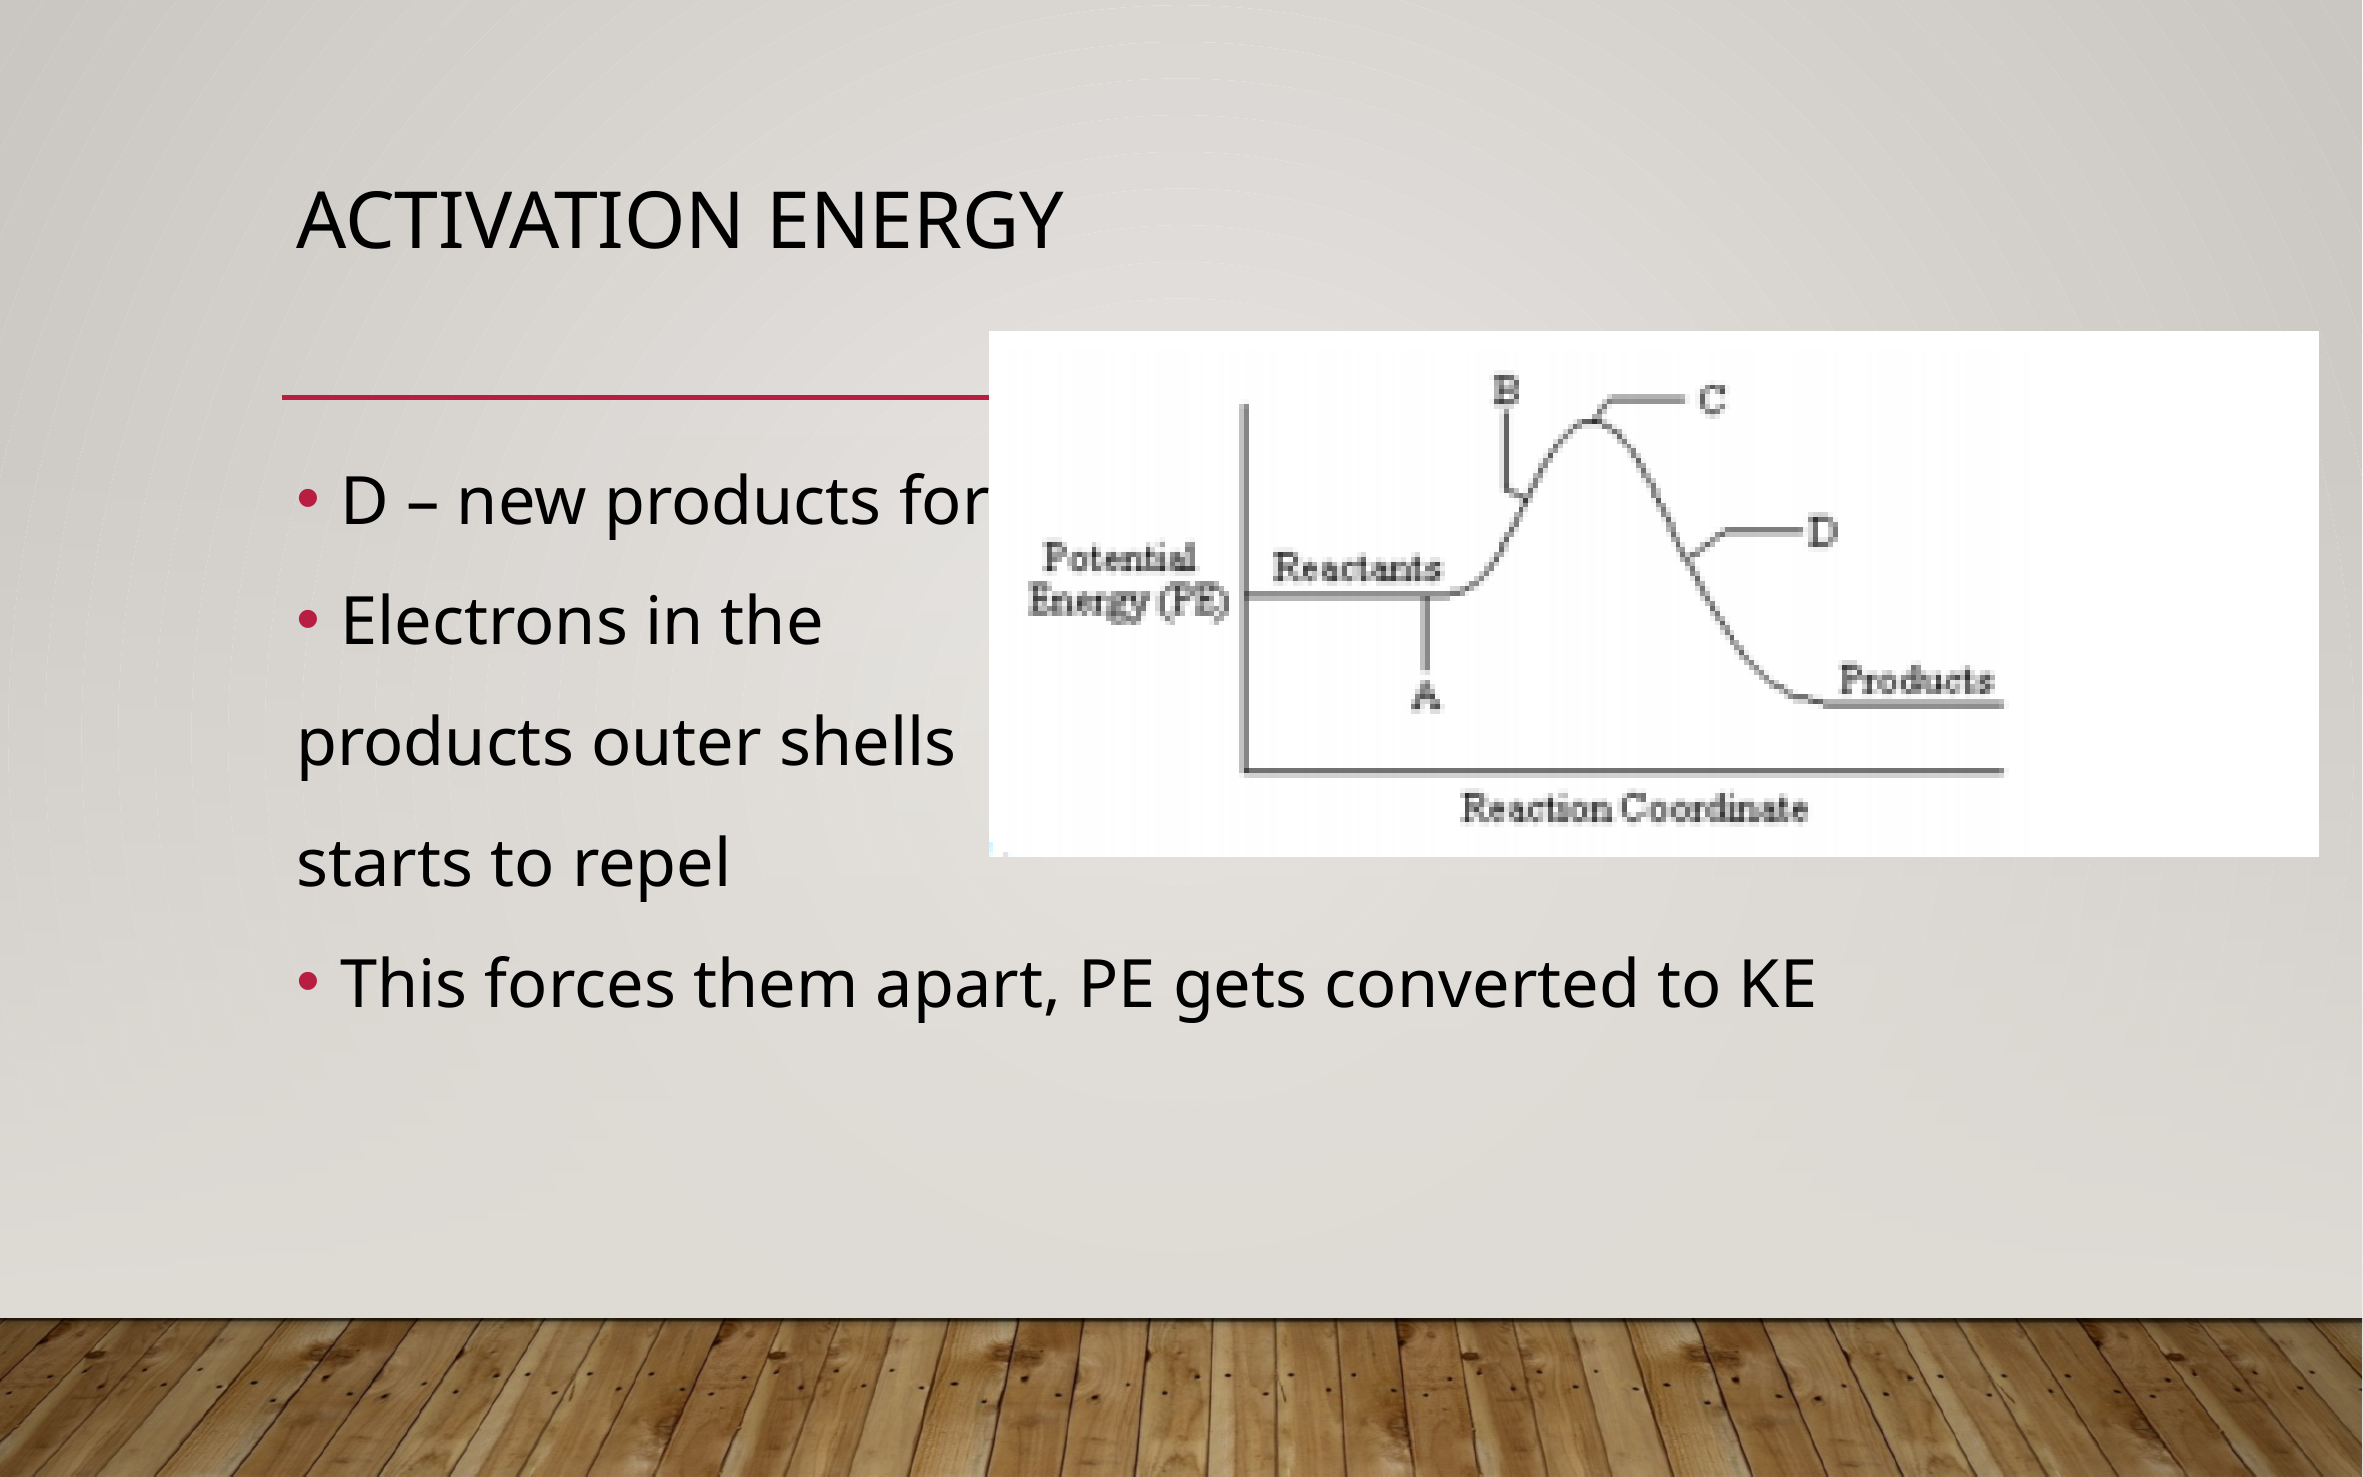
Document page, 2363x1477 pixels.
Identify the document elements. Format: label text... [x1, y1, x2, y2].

list D – new products form Electrons in the products outer shells starts to repel This forces them apart, PE gets converted to KE [281, 433, 2142, 1177]
title Activation Energy [281, 173, 2142, 400]
picture [0, 1318, 2363, 1477]
picture [988, 330, 2319, 857]
